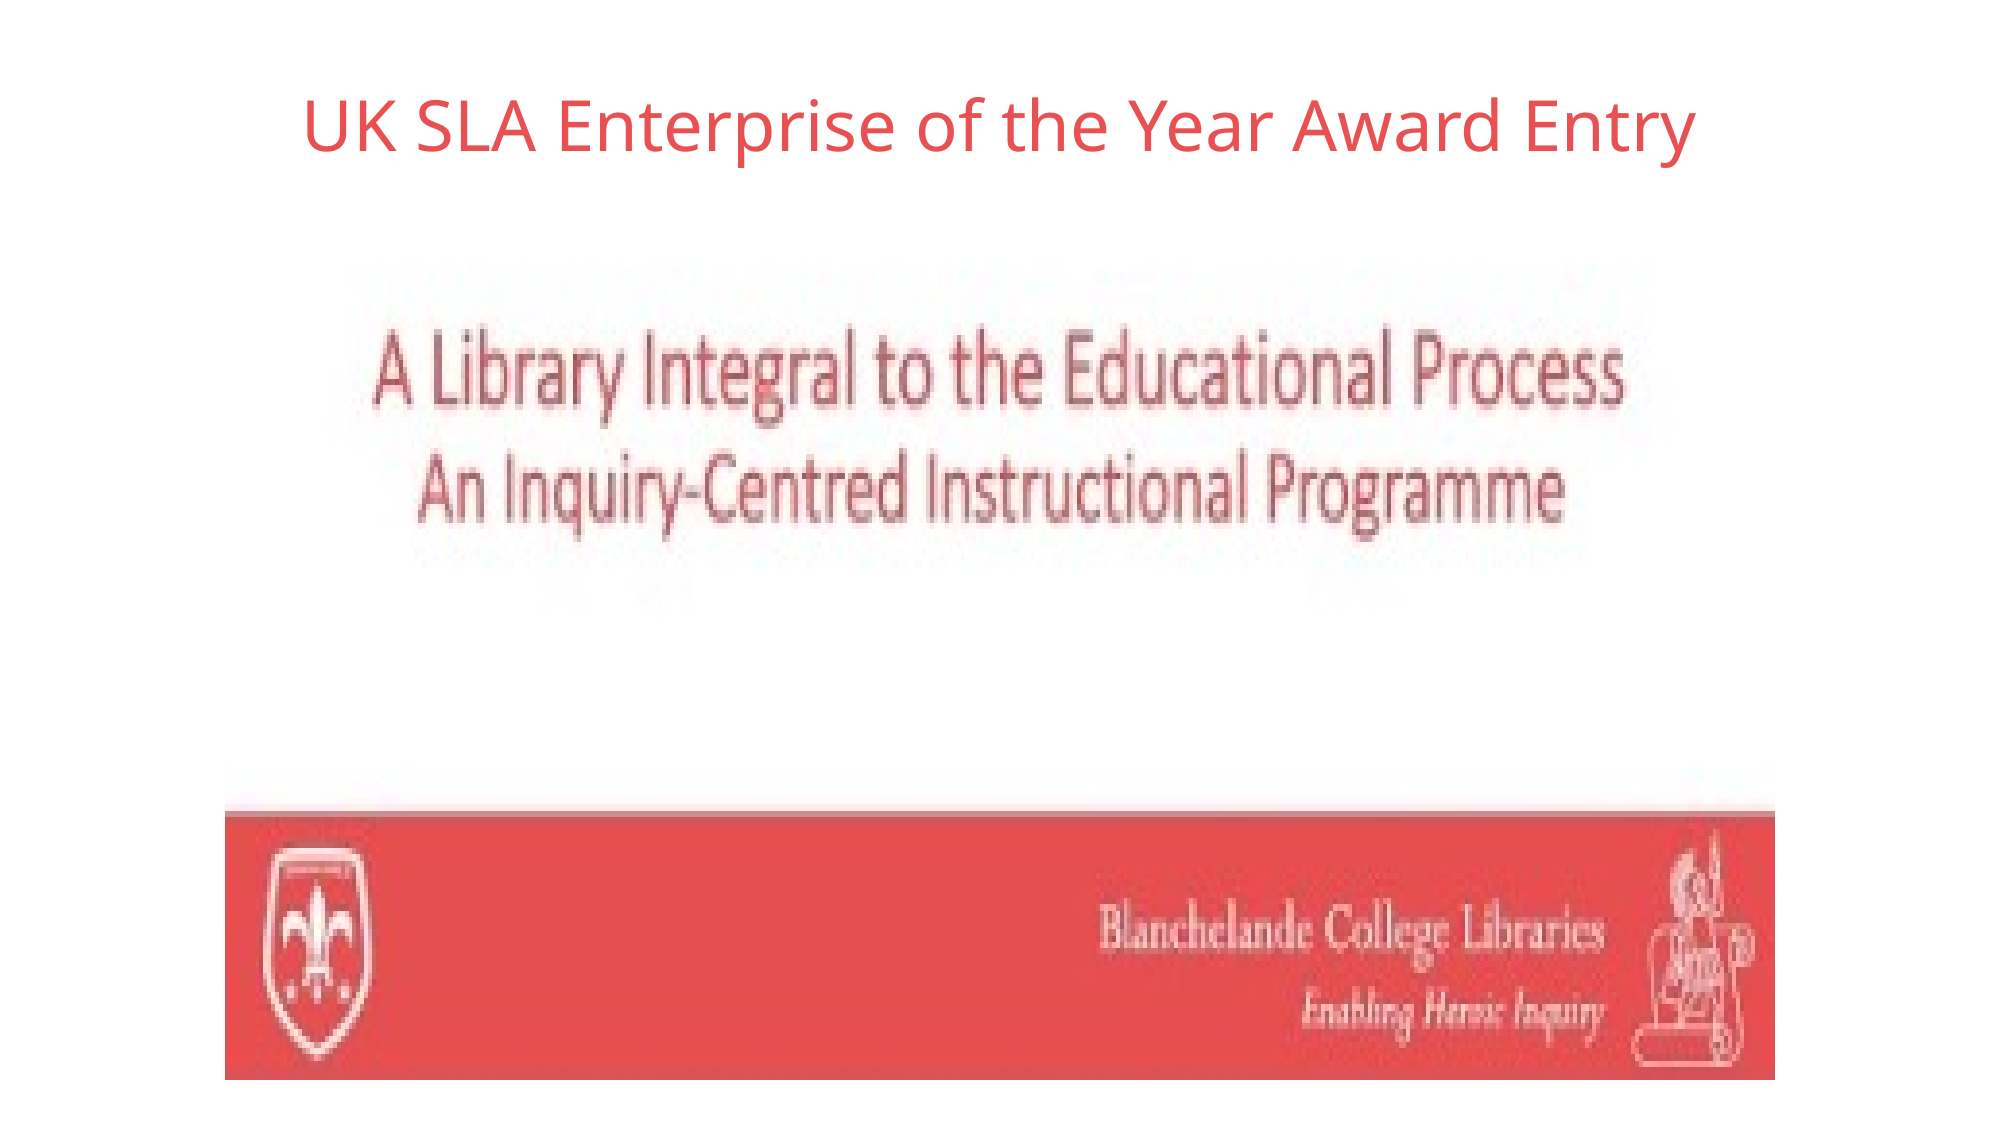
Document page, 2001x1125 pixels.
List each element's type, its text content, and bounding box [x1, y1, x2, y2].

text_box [224, 216, 1776, 1081]
text_box UK SLA Enterprise of the Year Award Entry [137, 83, 1863, 217]
